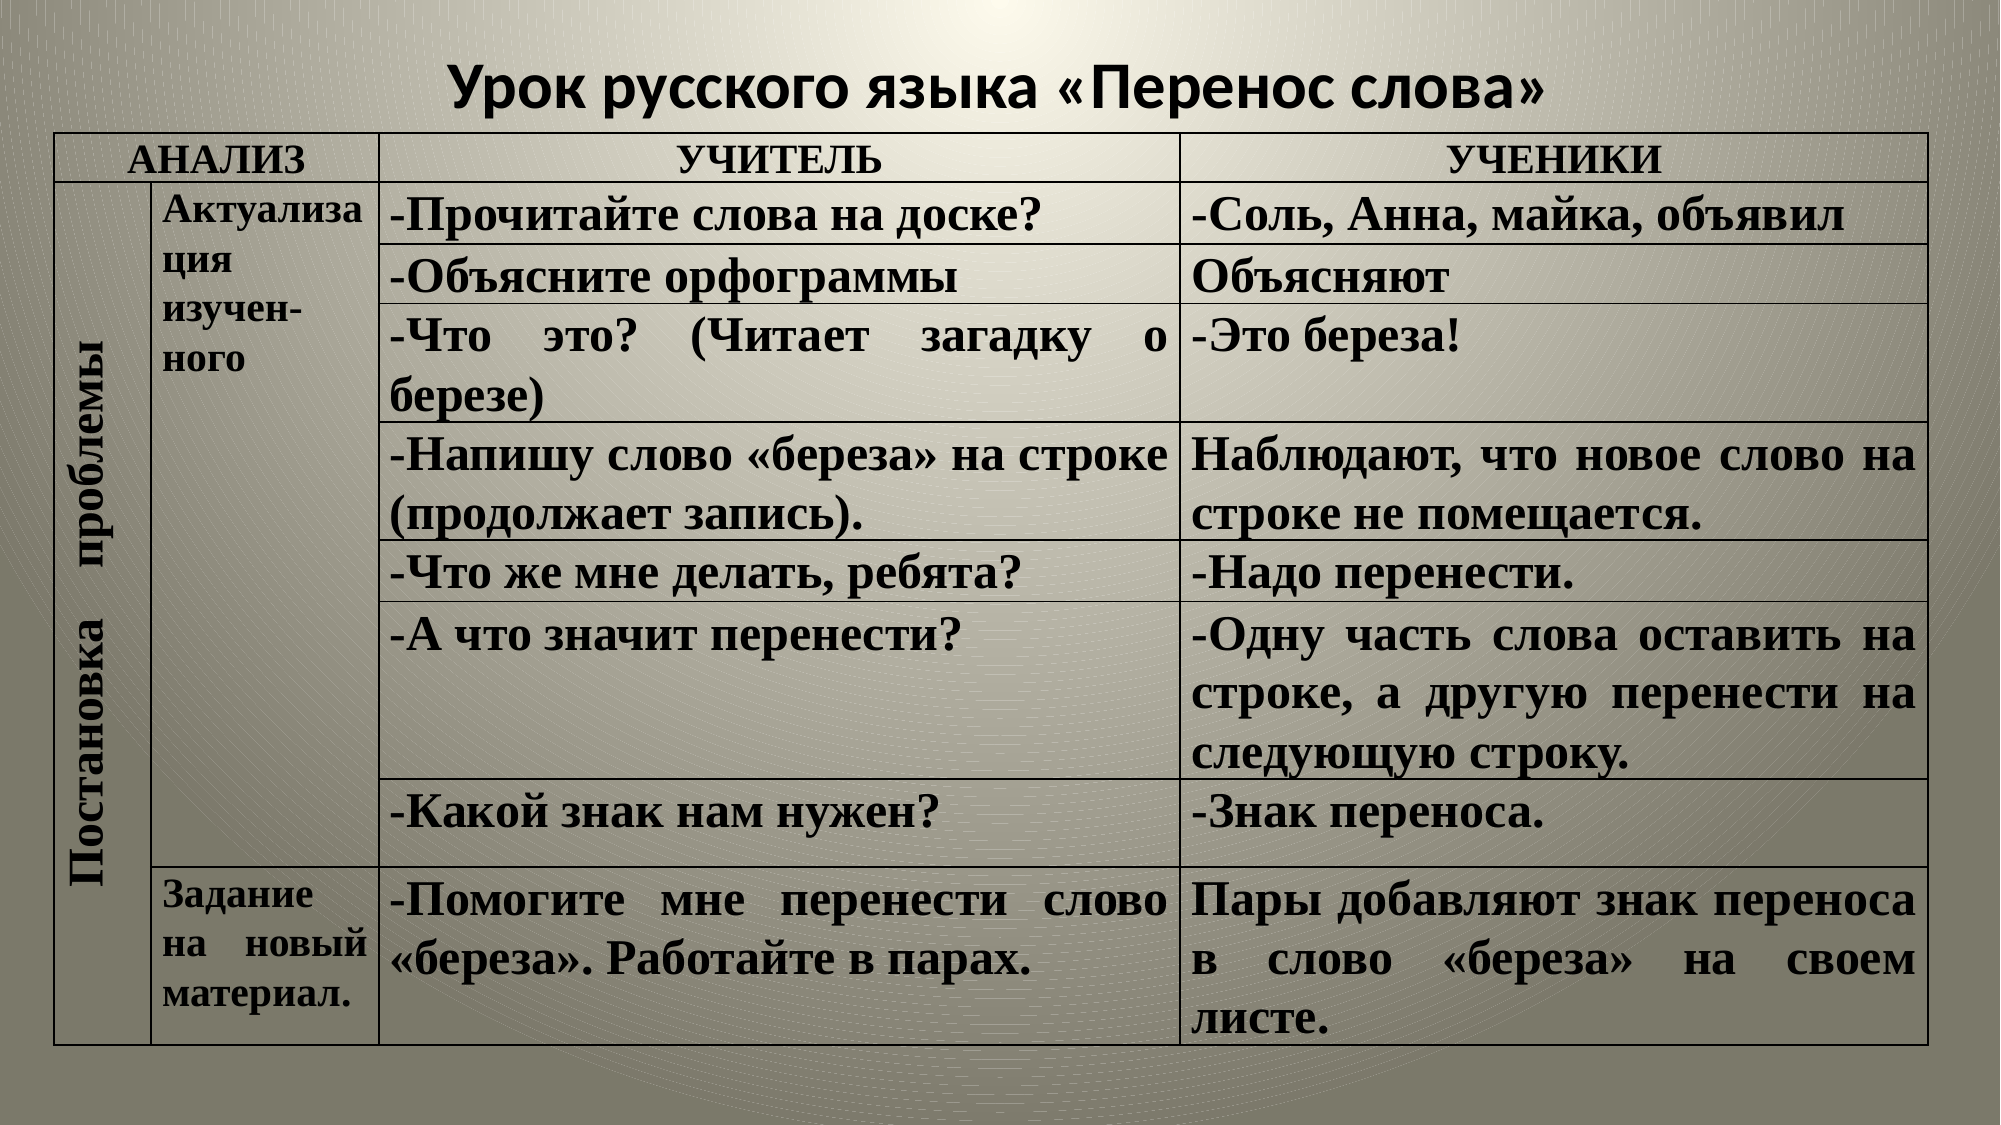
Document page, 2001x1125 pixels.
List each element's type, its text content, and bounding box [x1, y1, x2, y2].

table_cell -Что это? (Читает загадку о березе) [380, 304, 1179, 421]
table_cell -Это береза! [1181, 304, 1927, 421]
table_cell -Знак переноса. [1181, 780, 1927, 866]
table_cell -А что значит перенести? [380, 602, 1179, 778]
table_cell -Что же мне делать, ребята? [380, 541, 1179, 601]
table_cell Актуализация изучен- ного [152, 183, 378, 866]
table_header АНАЛИЗ [55, 134, 378, 181]
table_cell -Объясните орфограммы [380, 245, 1179, 303]
table_header УЧИТЕЛЬ [380, 134, 1179, 181]
table_cell Постановка проблемы [55, 183, 150, 1044]
table_cell -Помогите мне перенести слово «береза». Работайте в парах. [380, 868, 1179, 1044]
table_cell -Надо перенести. [1181, 541, 1927, 601]
table_cell Задание на новый материал. [152, 868, 378, 1044]
table_cell -Соль, Анна, майка, объявил [1181, 183, 1927, 243]
subtitle Урок русского языка «Перенос слова» [300, 34, 1700, 132]
table_cell Наблюдают, что новое слово на строке не помещается. [1181, 423, 1927, 539]
table_cell -Одну часть слова оставить на строке, а другую перенести на следующую строку. [1181, 602, 1927, 778]
table_cell -Какой знак нам нужен? [380, 780, 1179, 866]
table_cell Пары добавляют знак переноса в слово «береза» на своем листе. [1181, 868, 1927, 1044]
table_cell -Прочитайте слова на доске? [380, 183, 1179, 243]
table_cell -Напишу слово «береза» на строке (продолжает запись). [380, 423, 1179, 539]
table_cell Объясняют [1181, 245, 1927, 303]
table_header УЧЕНИКИ [1181, 134, 1927, 181]
